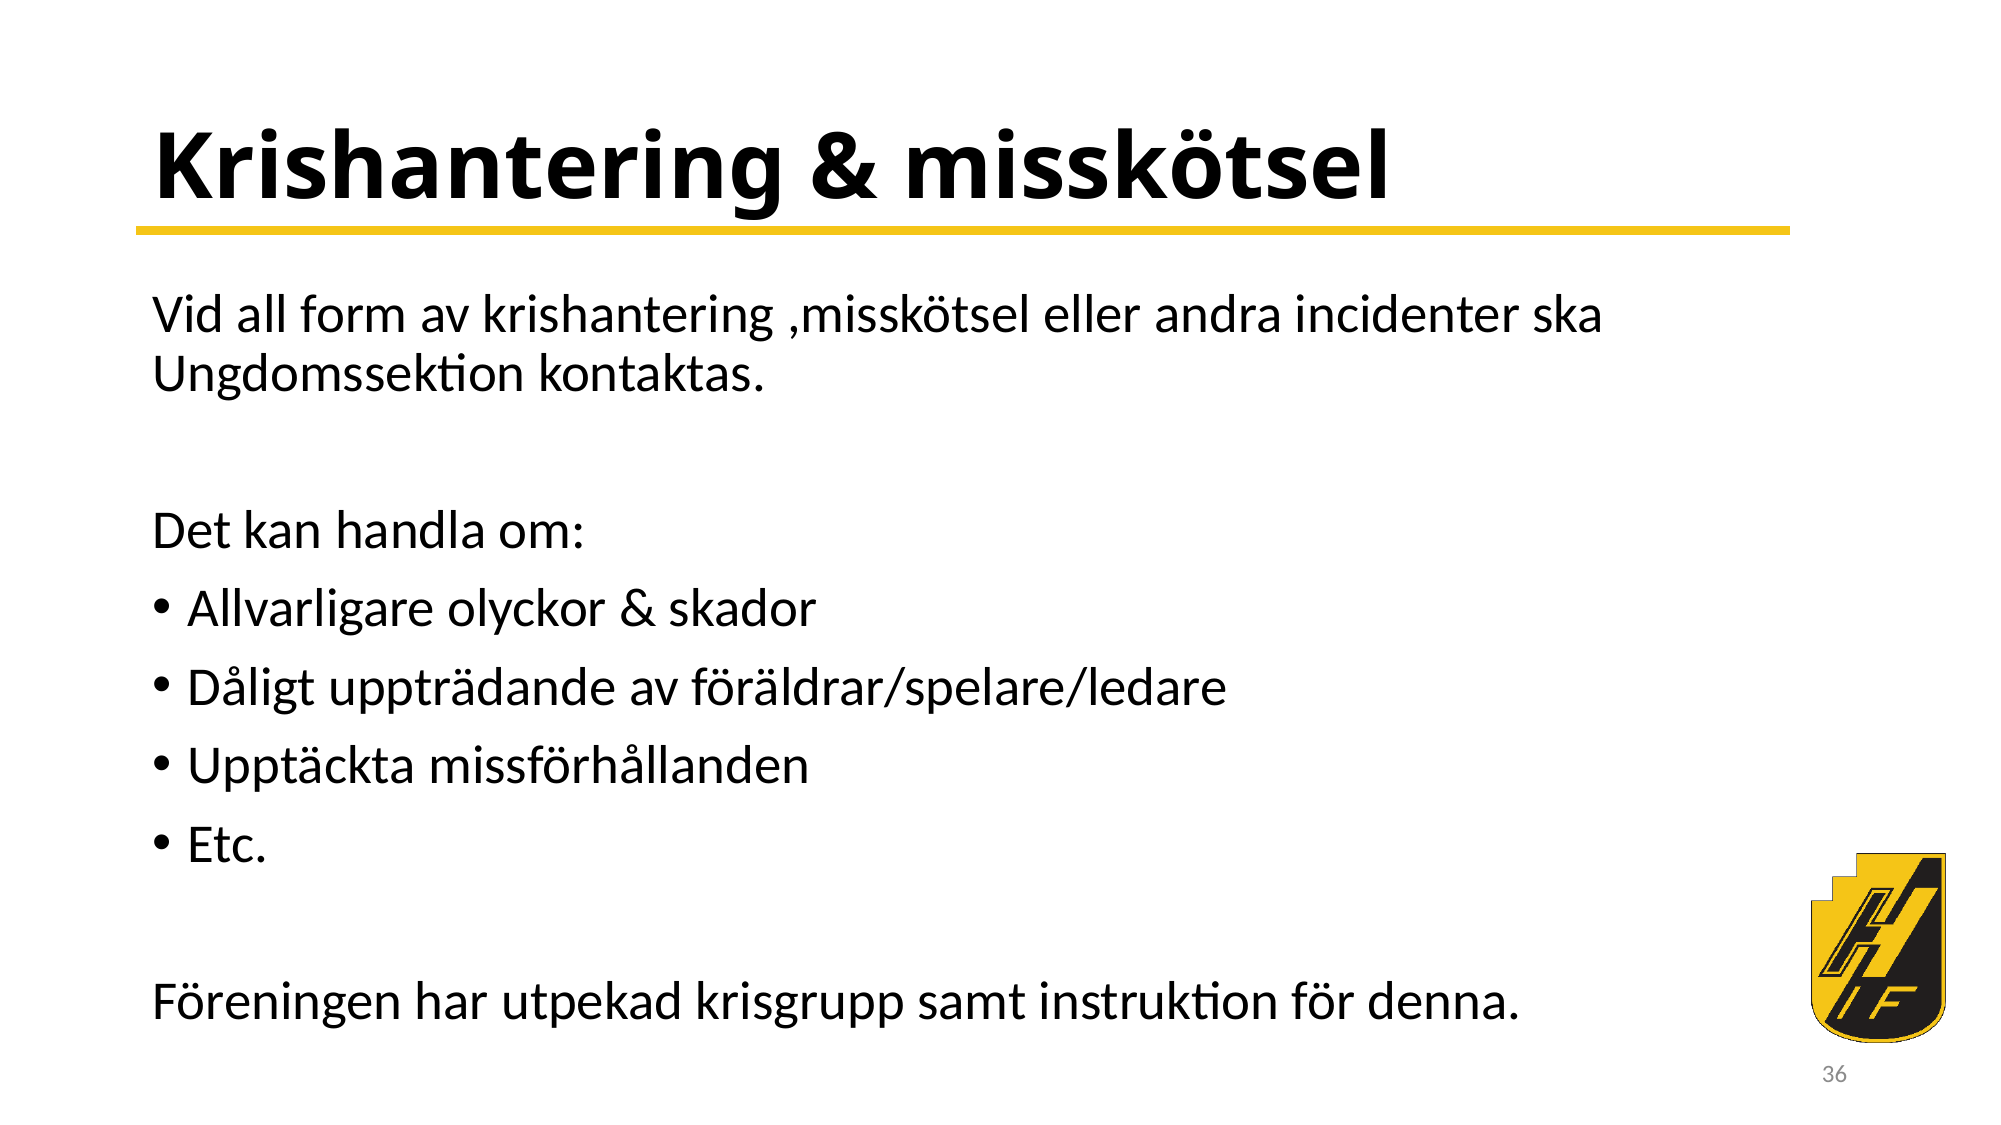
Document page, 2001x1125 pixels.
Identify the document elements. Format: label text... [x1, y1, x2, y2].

text_box [136, 226, 1790, 235]
title Krishantering & misskötsel [137, 59, 1863, 277]
list Vid all form av krishantering ,misskötsel eller andra incidenter ska Ungdomssektion kontaktas. Det kan handla om: Allvarligare olyckor & skador Dåligt uppträdande av föräldrar/spelare/ledare Upptäckta missförhållanden Etc. Föreningen har utpekad krisgrupp samt instruktion för denna. [137, 277, 1863, 1043]
picture [1811, 853, 1946, 1043]
slide_number 36 [1412, 1042, 1863, 1103]
